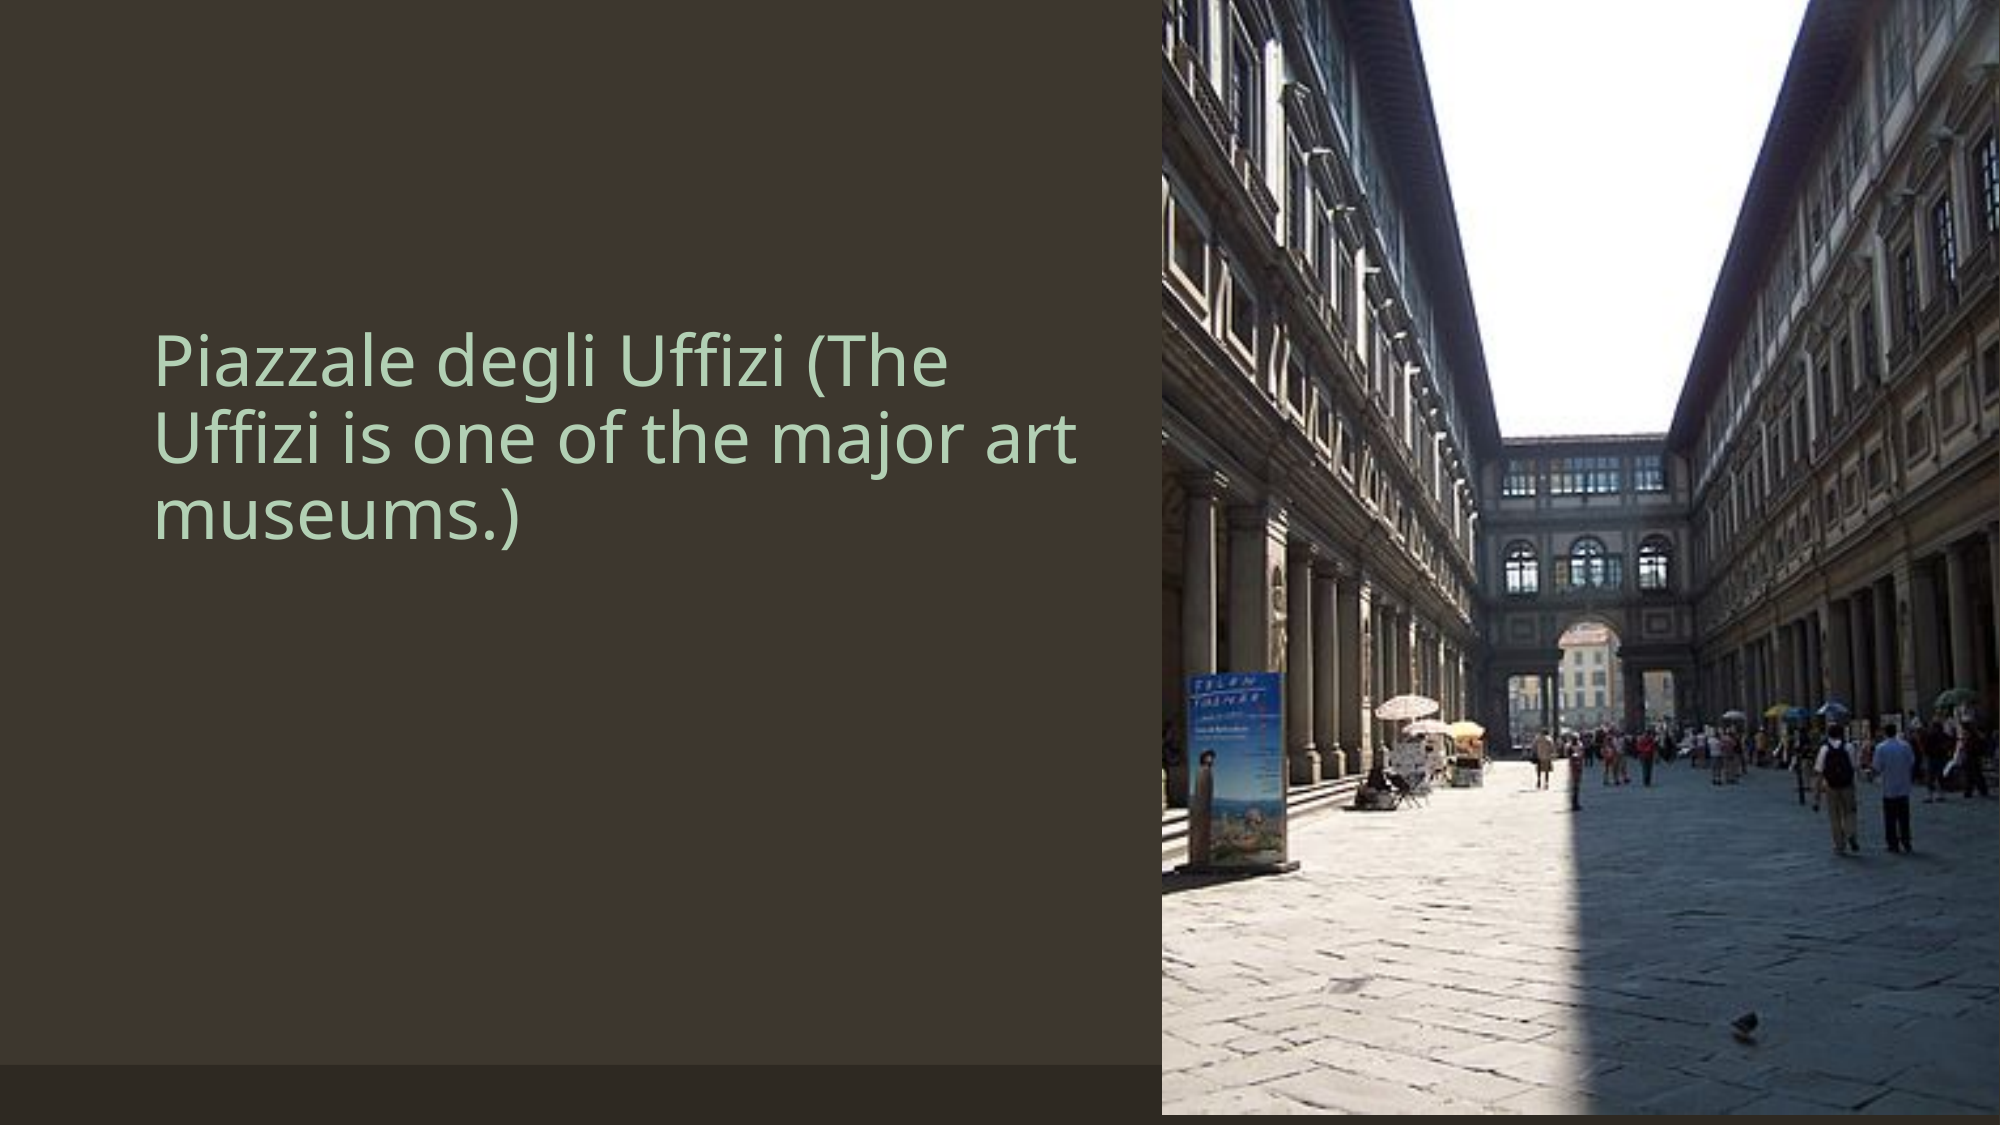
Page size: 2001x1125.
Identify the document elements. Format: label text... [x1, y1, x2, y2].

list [1162, 0, 1999, 1115]
title Piazzale degli Uffizi (The Uffizi is one of the major art museums.) [137, 59, 1138, 563]
